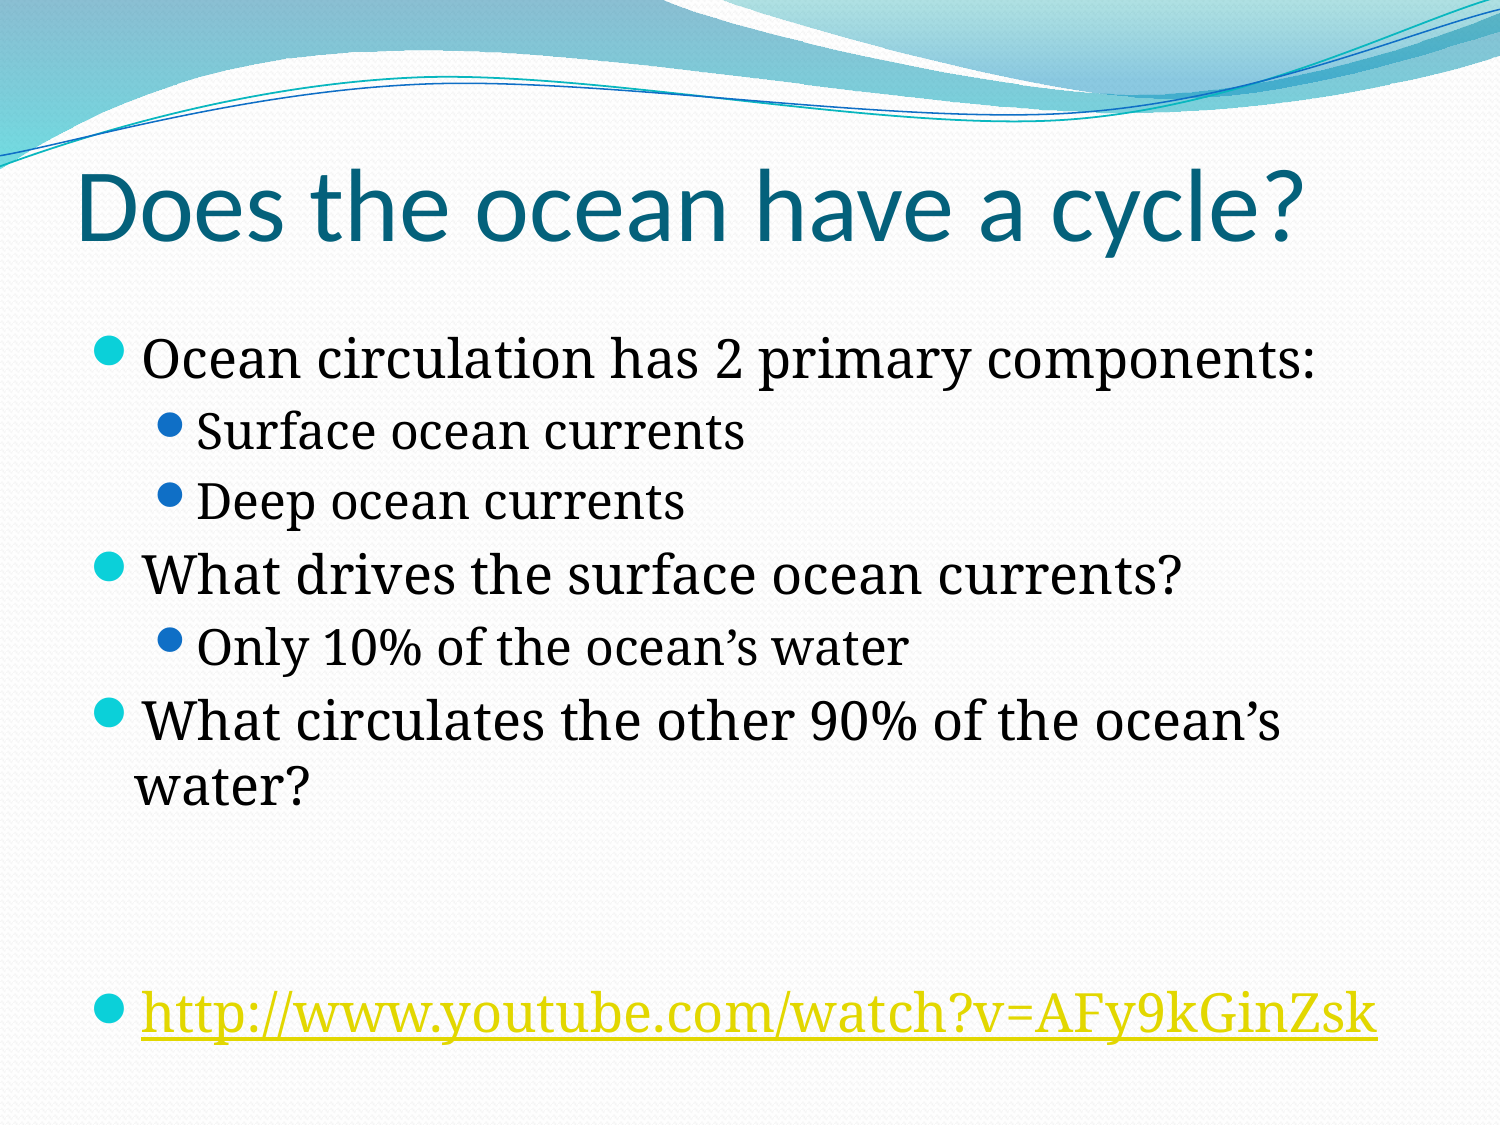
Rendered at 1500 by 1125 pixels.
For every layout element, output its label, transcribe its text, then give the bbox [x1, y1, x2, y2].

title Does the ocean have a cycle? [75, 75, 1425, 263]
list Ocean circulation has 2 primary components: Surface ocean currents Deep ocean currents What drives the surface ocean currents? Only 10% of the ocean’s water What circulates the other 90% of the ocean’s water? http://www.youtube.com/watch?v=AFy9kGinZsk [75, 317, 1425, 1038]
